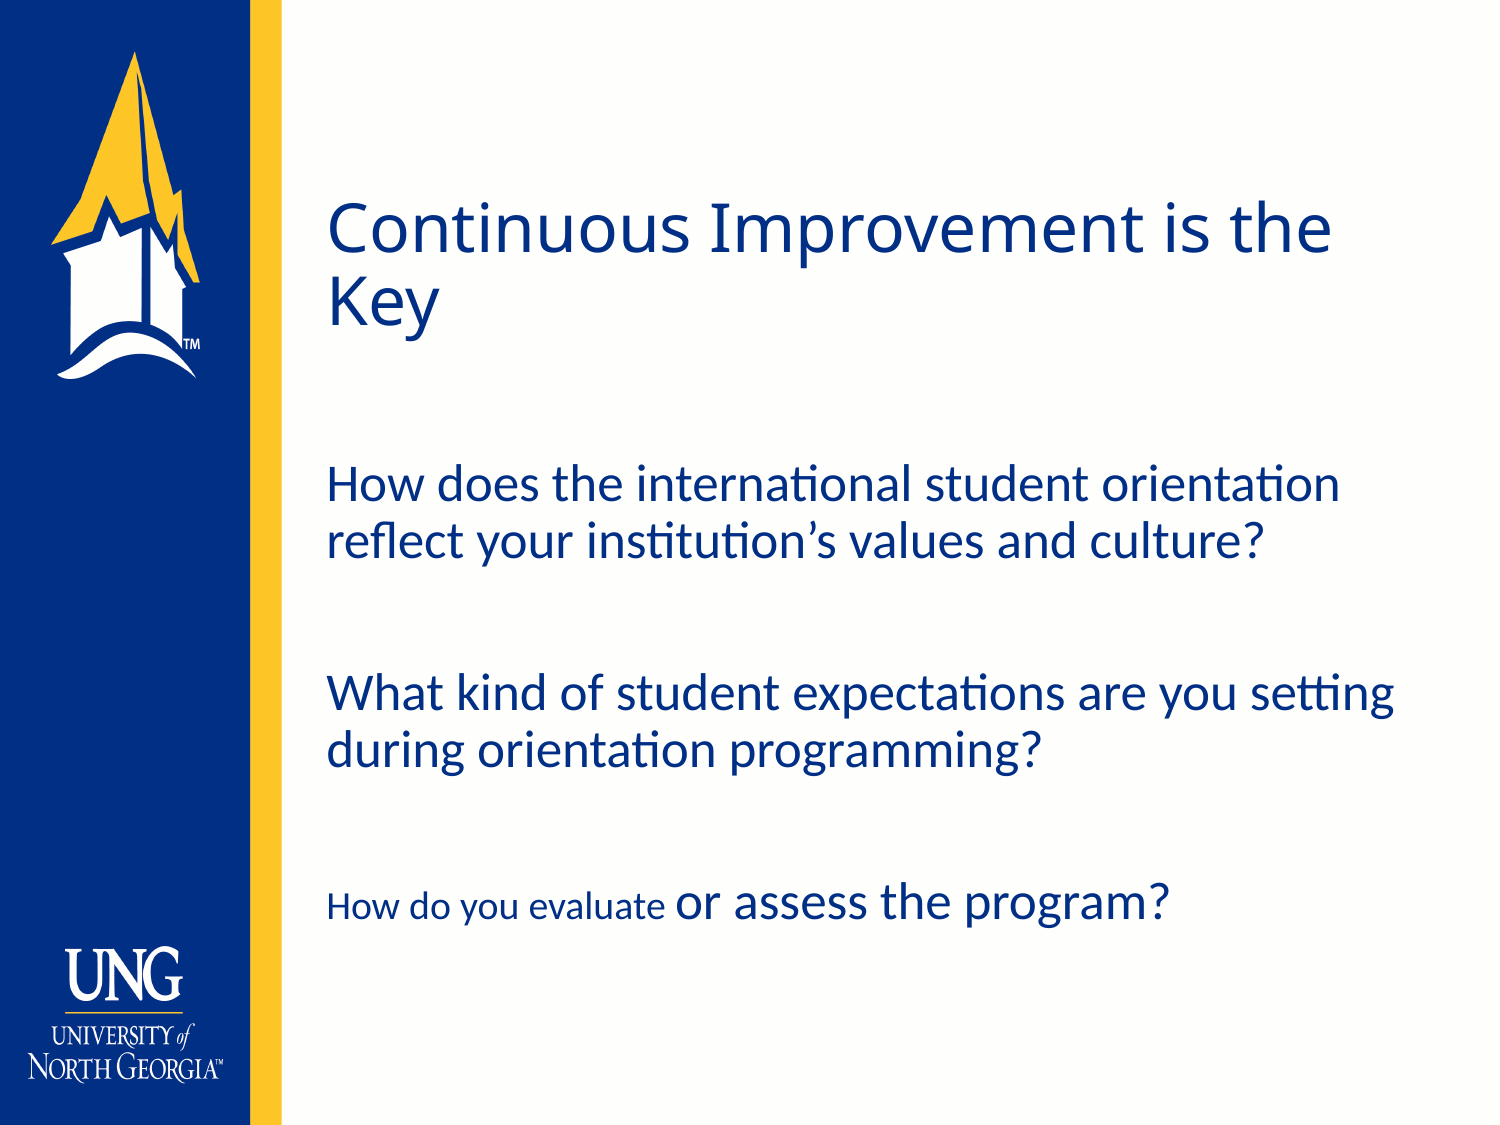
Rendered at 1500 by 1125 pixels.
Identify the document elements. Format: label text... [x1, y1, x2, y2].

list How does the international student orientation reflect your institution’s values and culture? What kind of student expectations are you setting during orientation programming? How do you evaluate or assess the program? [311, 365, 1452, 942]
title Continuous Improvement is the Key [311, 185, 1452, 349]
picture [0, 0, 1500, 1125]
